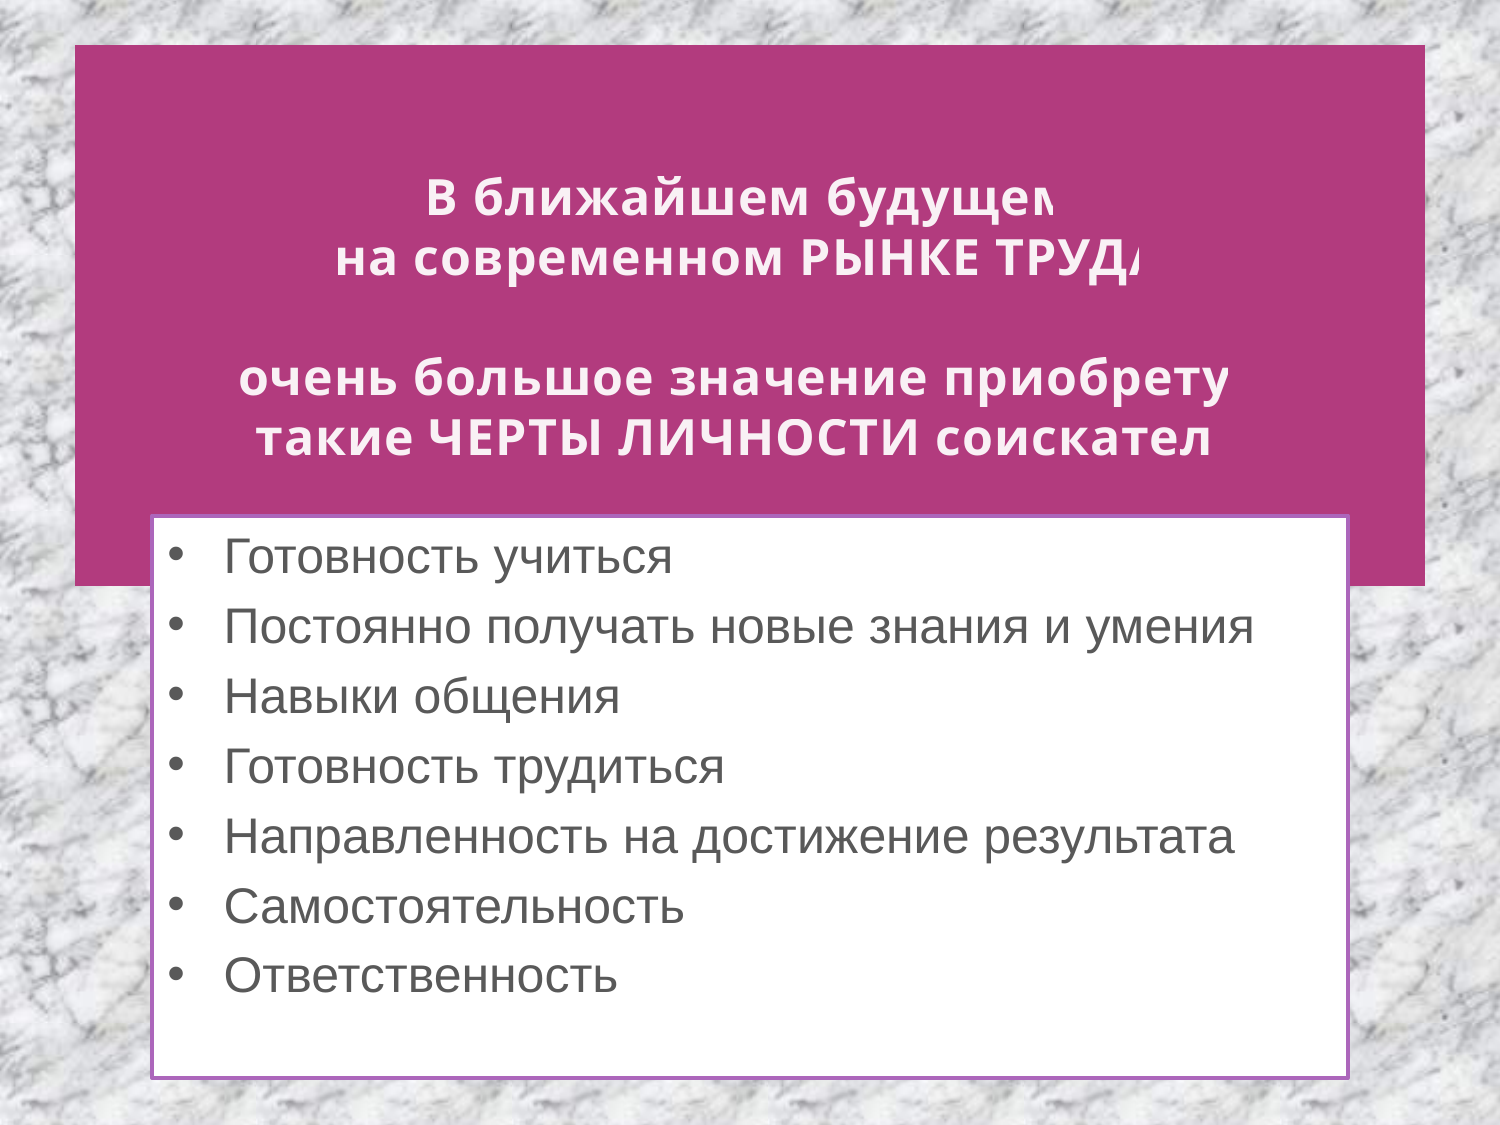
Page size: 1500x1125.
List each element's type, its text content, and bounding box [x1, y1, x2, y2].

list Готовность учиться Постоянно получать новые знания и умения Навыки общения Готовность трудиться Направленность на достижение результата Самостоятельность Ответственность [150, 514, 1350, 1080]
picture [0, 0, 1500, 1125]
title В ближайшем будущем на современном РЫНКЕ ТРУДА очень большое значение приобретут такие ЧЕРТЫ ЛИЧНОСТИ соискателя [75, 45, 1425, 586]
